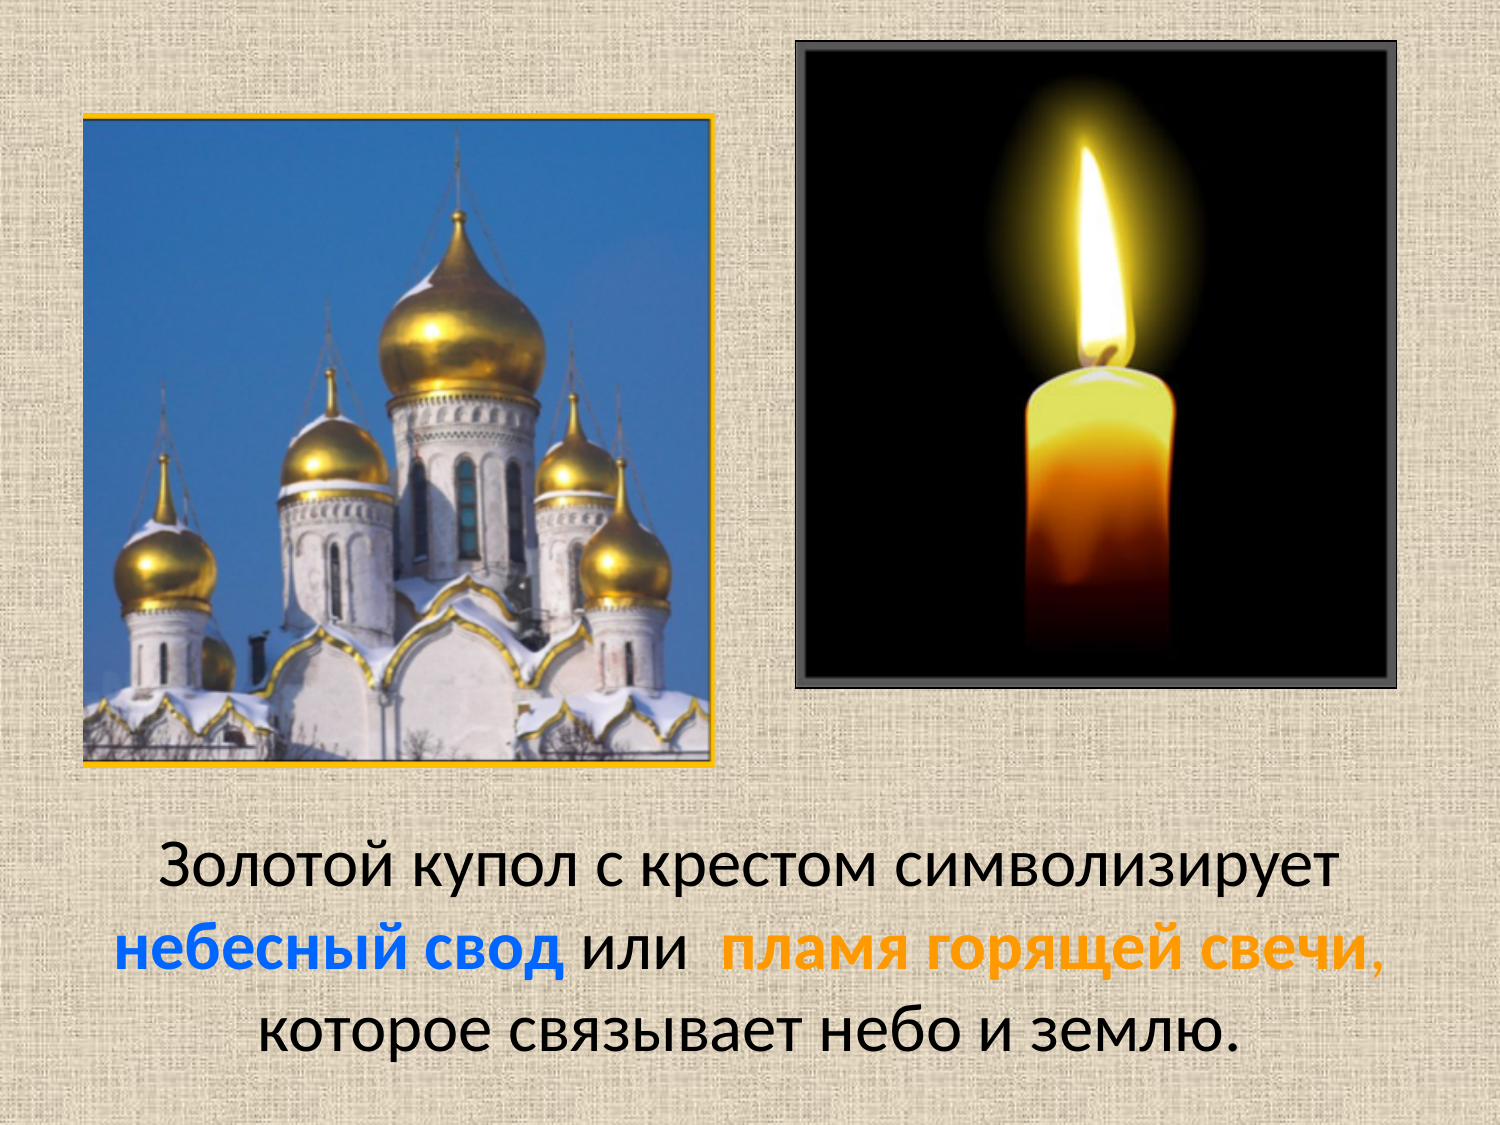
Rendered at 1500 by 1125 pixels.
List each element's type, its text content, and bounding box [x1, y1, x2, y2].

list Золотой купол с крестом символизирует небесный свод или пламя горящей свечи, которое связывает небо и землю. [0, 810, 1500, 1125]
picture [0, 0, 1500, 810]
